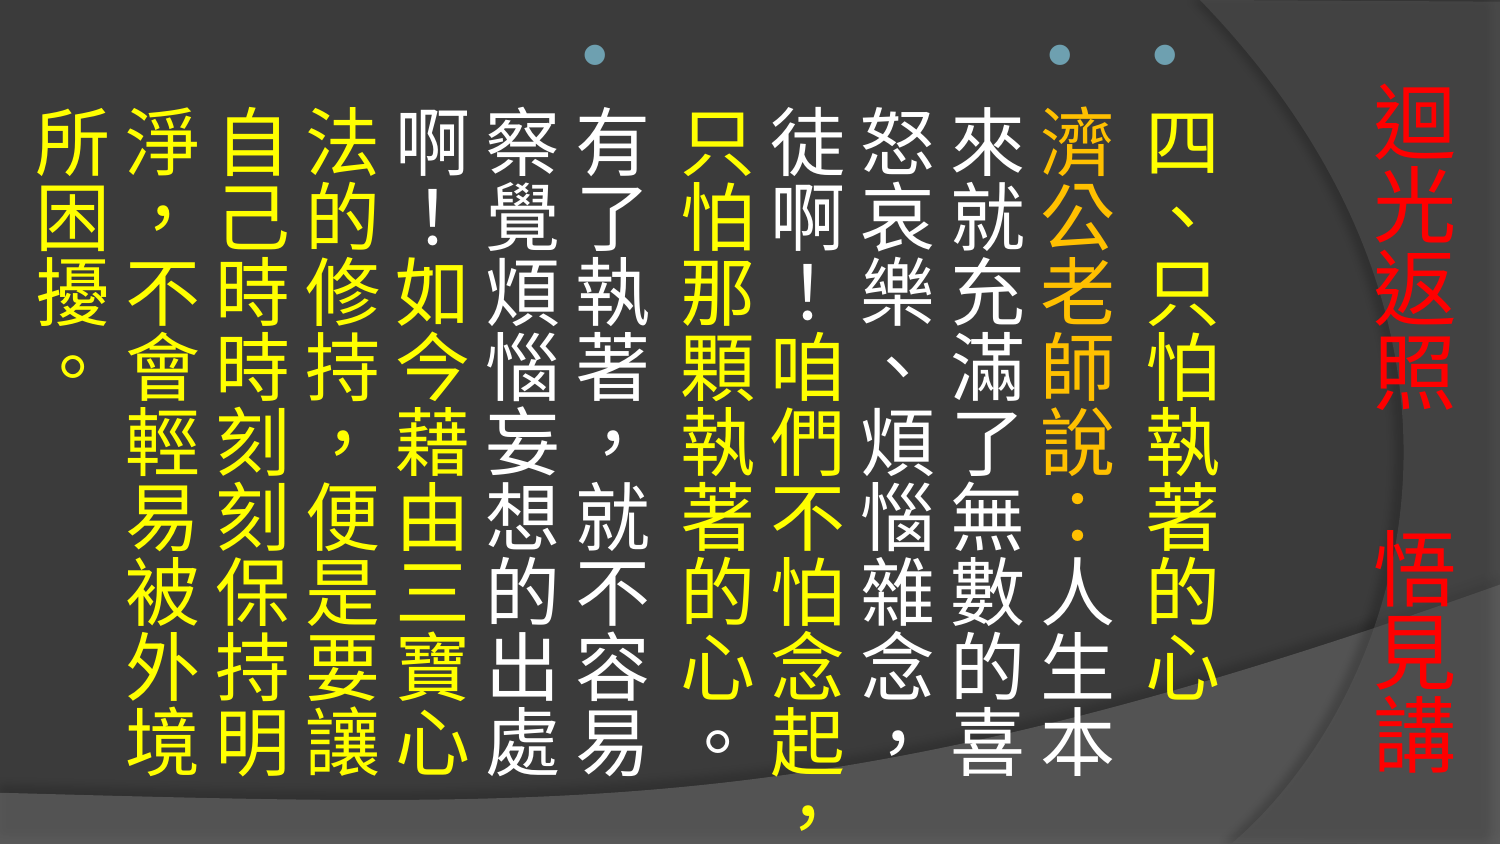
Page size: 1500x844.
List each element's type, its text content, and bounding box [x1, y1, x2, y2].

list 四、只怕執著的心 濟公老師說：人生本來就充滿了無數的喜怒哀樂、煩惱雜念，徒啊！咱們不怕念起，只怕那顆執著的心。 有了執著，就不容易察覺煩惱妄想的出處啊！如今藉由三寶心法的修持，便是要讓自己時時刻刻保持明淨，不會輕易被外境所困擾。 [17, 20, 1341, 824]
title 迴光返照 悟見講 [1352, 43, 1473, 812]
